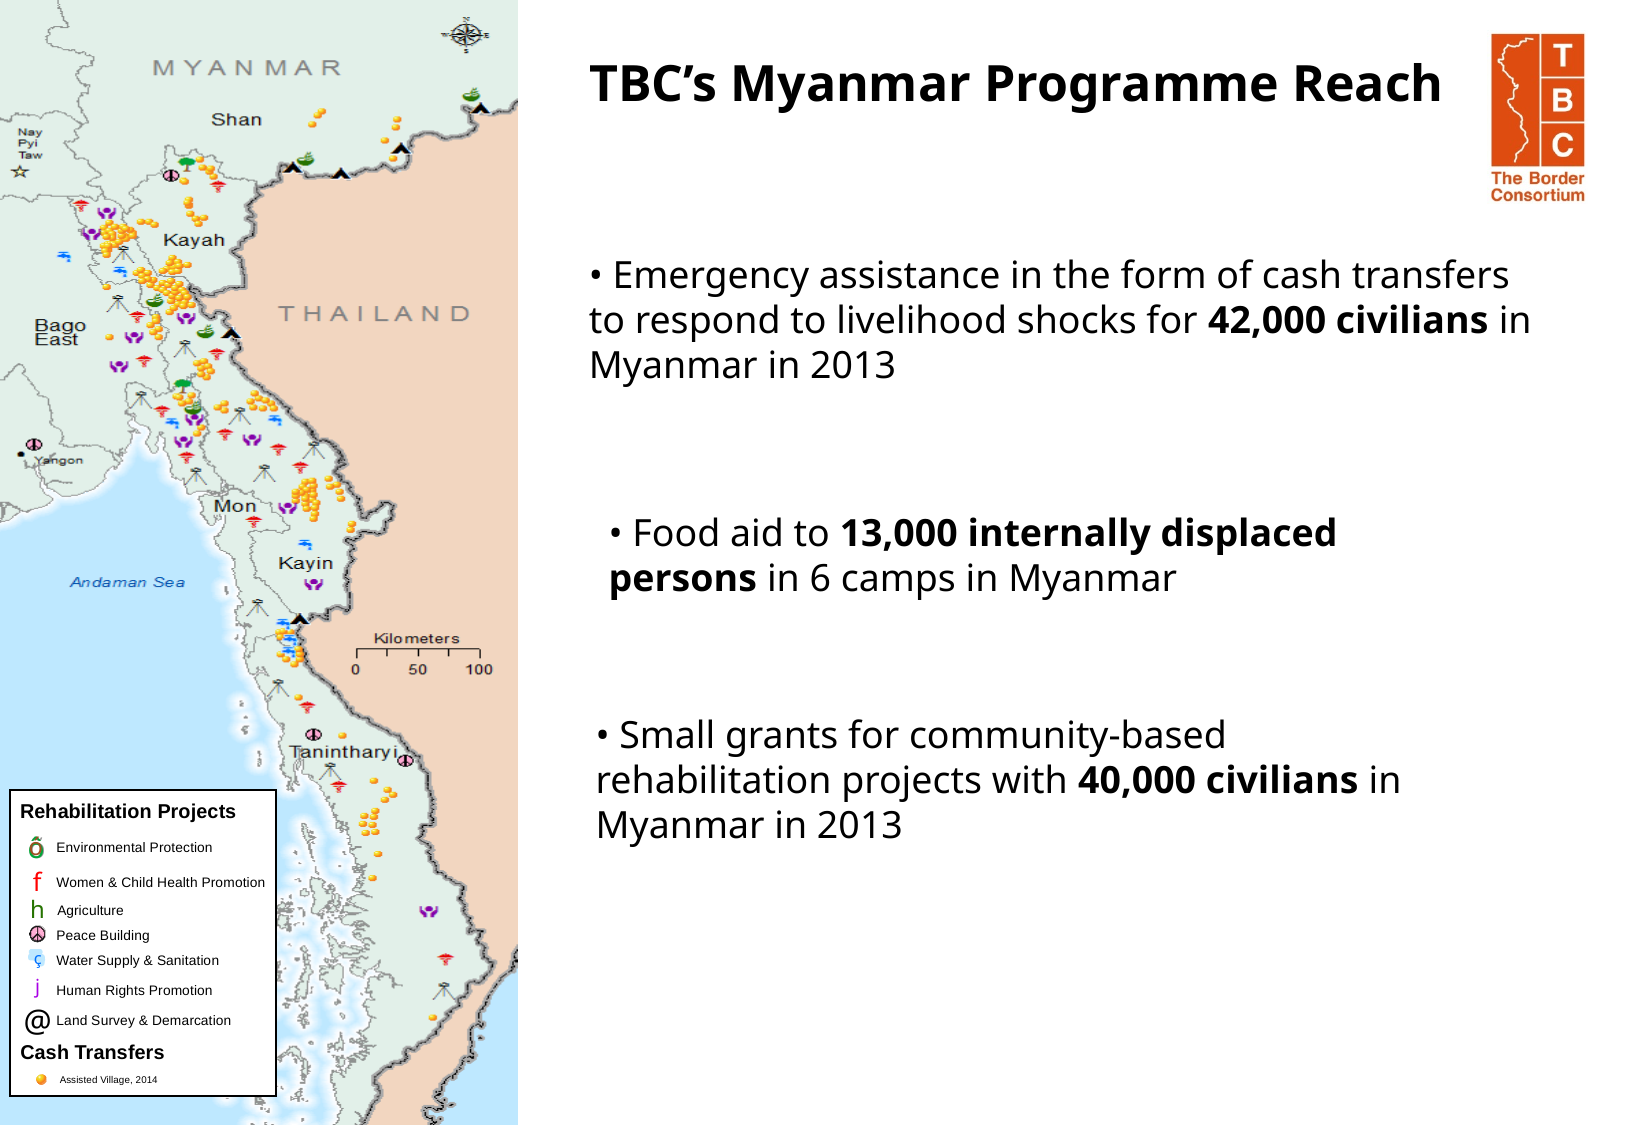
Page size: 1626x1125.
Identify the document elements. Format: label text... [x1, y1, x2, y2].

text_box • Small grants for community-based rehabilitation projects with 40,000 civilians in Myanmar in 2013 [580, 704, 1481, 854]
picture [0, 0, 518, 1125]
text_box • Food aid to 13,000 internally displaced persons in 6 camps in Myanmar [594, 501, 1499, 652]
text_box TBC’s Myanmar Programme Reach [574, 44, 1482, 159]
picture [1487, 30, 1589, 204]
text_box • Emergency assistance in the form of cash transfers to respond to livelihood shocks for 42,000 civilians in Myanmar in 2013 [574, 243, 1566, 439]
